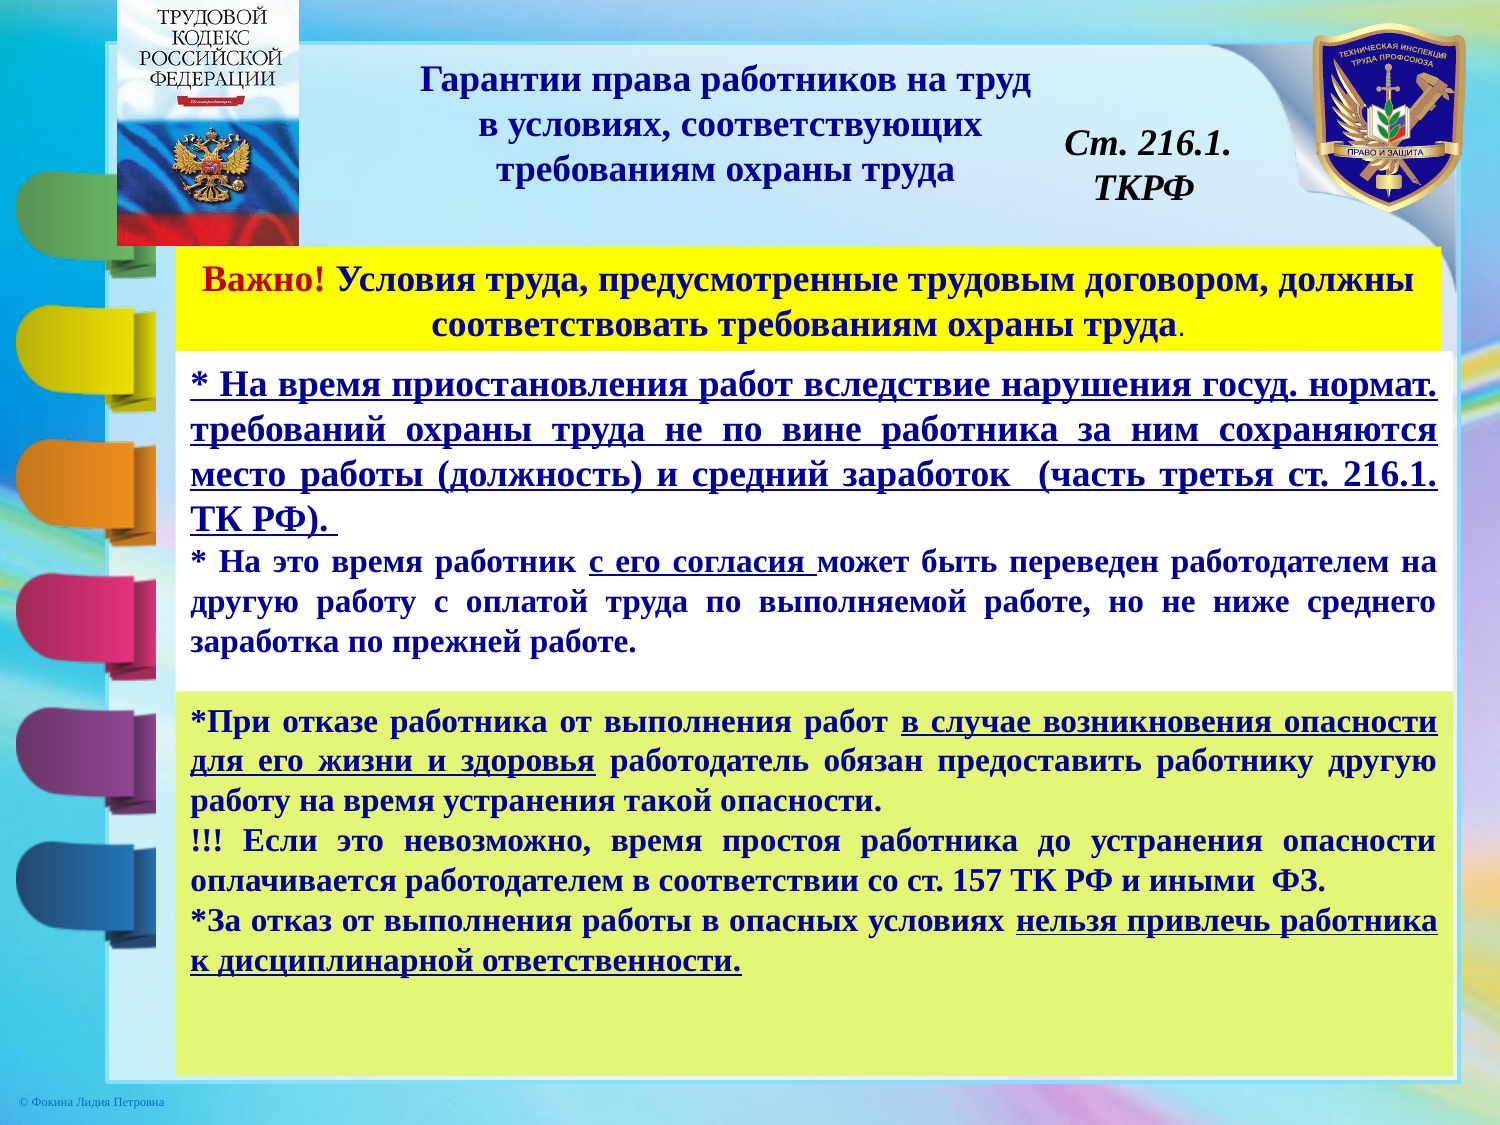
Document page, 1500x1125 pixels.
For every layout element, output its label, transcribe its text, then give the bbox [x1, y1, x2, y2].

text_box *При отказе работника от выполнения работ в случае возникновения опасности для его жизни и здоровья работодатель обязан предоставить работнику другую работу на время устранения такой опасности. !!! Если это невозможно, время простоя работника до устранения опасности оплачивается работодателем в соответствии со ст. 157 ТК РФ и иными ФЗ. *За отказ от выполнения работы в опасных условиях нельзя привлечь работника к дисциплинарной ответственности. [175, 691, 1453, 1076]
text_box Важно! Условия труда, предусмотренные трудовым договором, должны соответствовать требованиям охраны труда. [175, 246, 1442, 351]
text_box Гарантии права работников на труд в условиях, соответствующих требованиям охраны труда [374, 46, 1077, 246]
text_box Ст. 216.1. ТКРФ [1007, 70, 1290, 215]
text_box * На время приостановления работ вследствие нарушения госуд. нормат. требований охраны труда не по вине работника за ним сохраняются место работы (должность) и средний заработок (часть третья ст. 216.1. ТК РФ). * На это время работник с его согласия может быть переведен работодателем на другую работу с оплатой труда по выполняемой работе, но не ниже среднего заработка по прежней работе. [175, 351, 1453, 691]
picture [0, 0, 1500, 1125]
